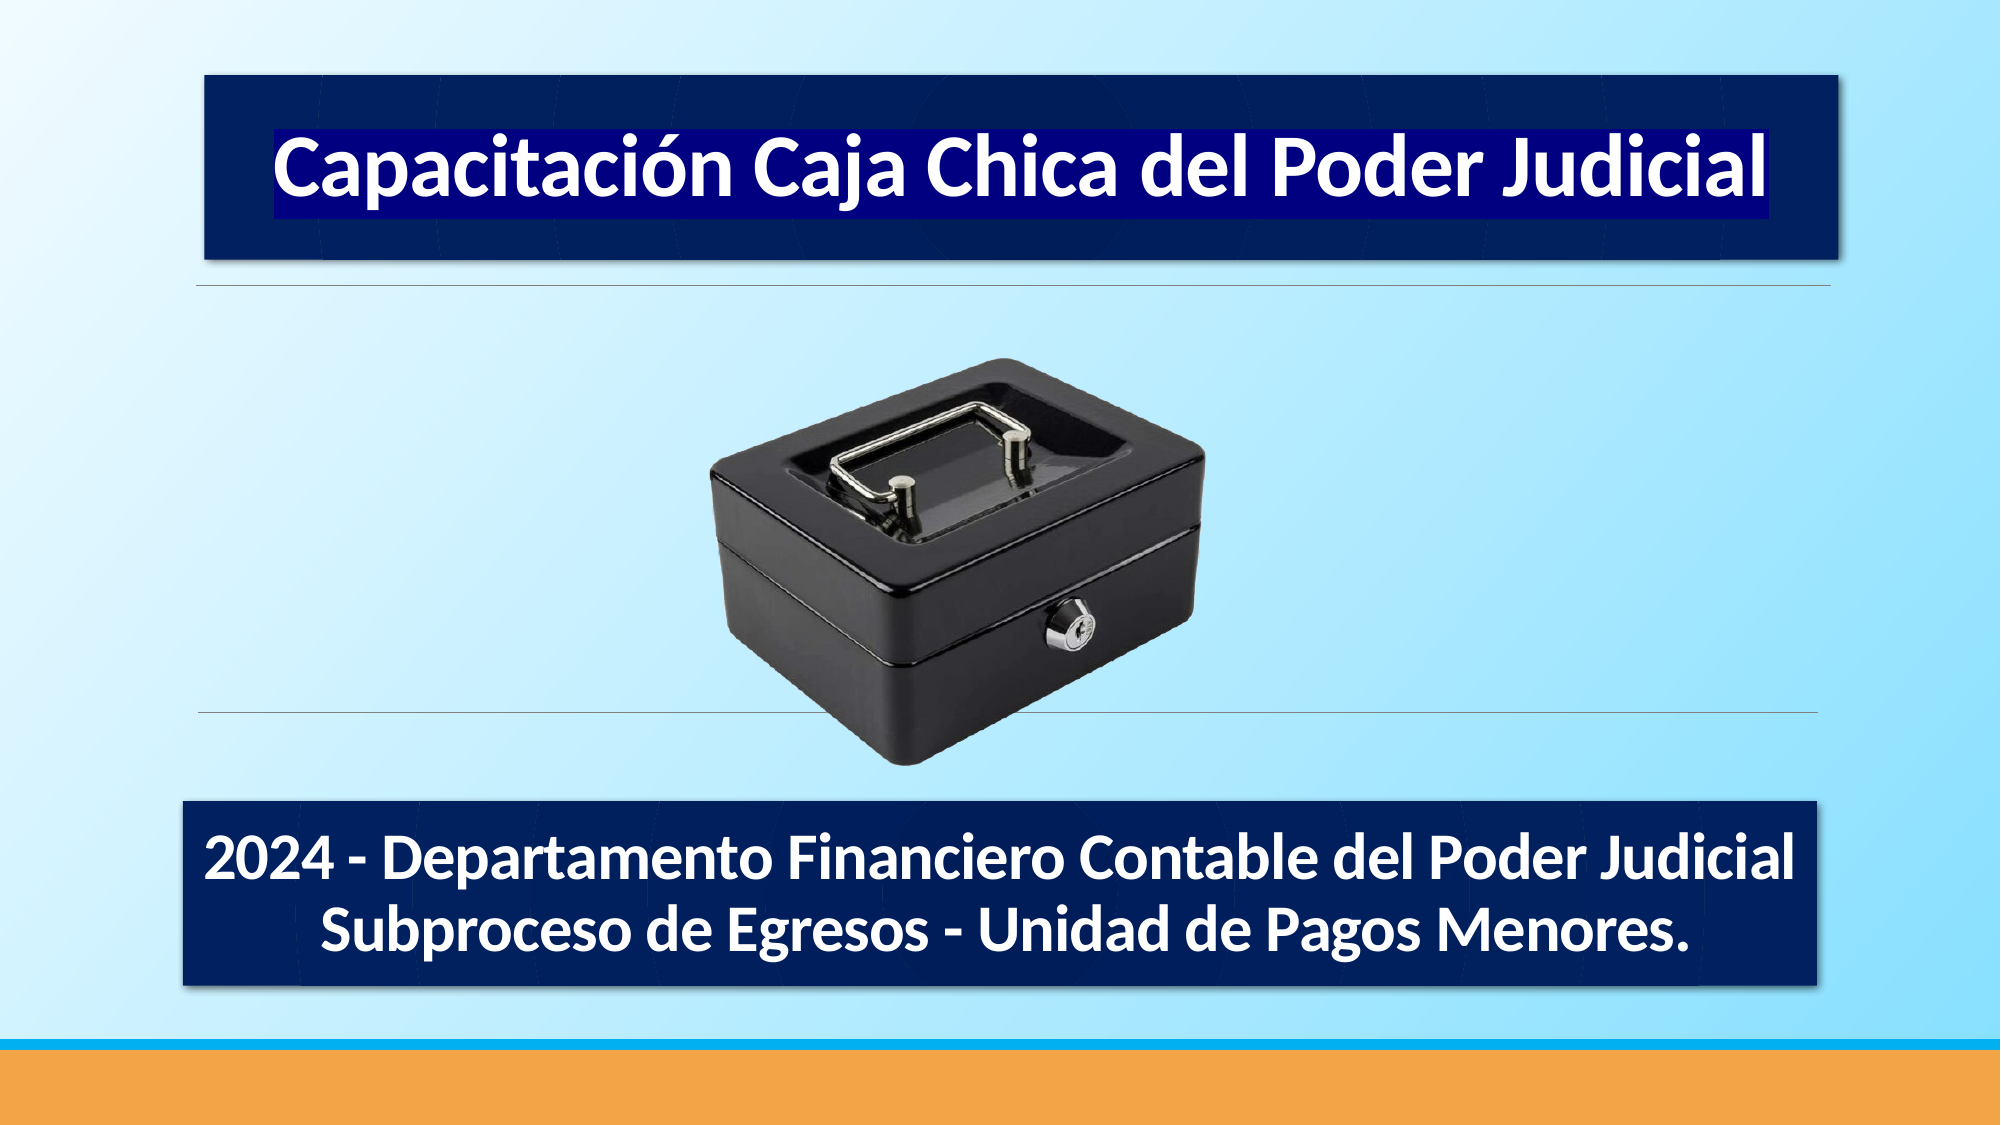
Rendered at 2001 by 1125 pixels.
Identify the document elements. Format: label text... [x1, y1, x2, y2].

text_box 2024 - Departamento Financiero Contable del Poder Judicial Subproceso de Egresos - Unidad de Pagos Menores. [182, 801, 1817, 986]
title Capacitación Caja Chica del Poder Judicial [204, 75, 1839, 260]
picture [707, 354, 1252, 770]
